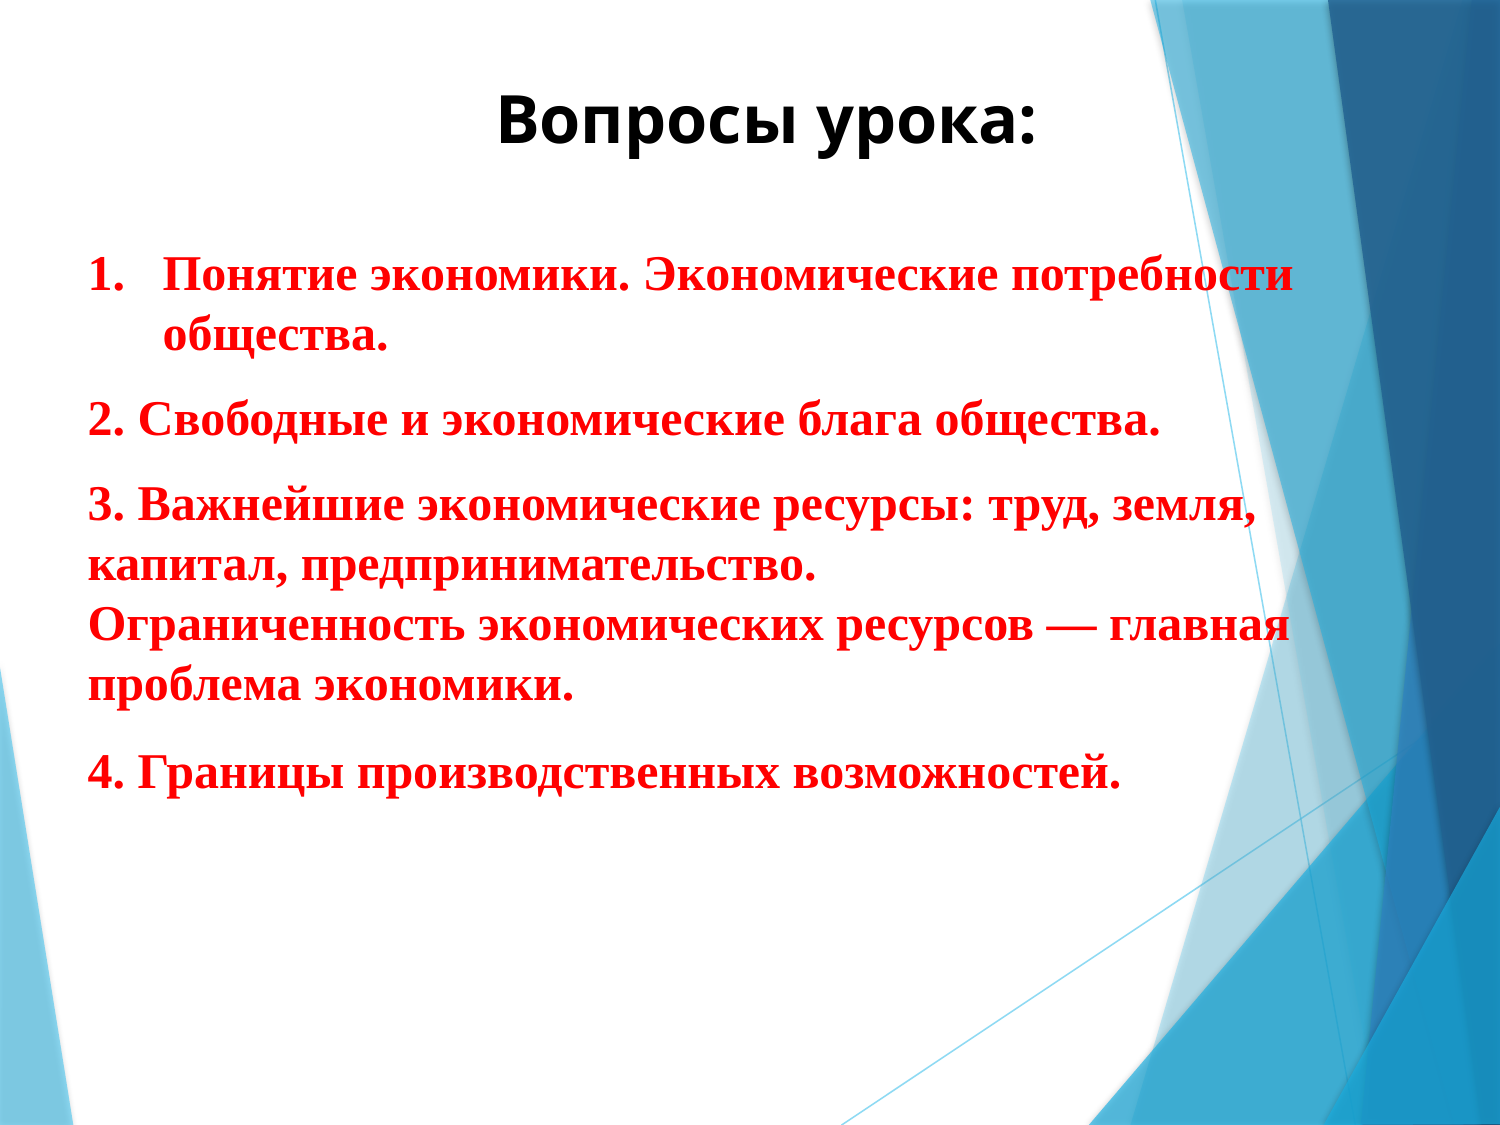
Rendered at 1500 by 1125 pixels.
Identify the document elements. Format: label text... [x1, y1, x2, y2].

text_box Понятие экономики. Экономические потребности общества. 2. Свободные и экономические блага общества. 3. Важнейшие экономические ресурсы: труд, земля, капитал, предпринимательство. Ограниченность экономических ресурсов — главная проблема экономики. 4. Границы производственных возможностей. [72, 233, 1420, 806]
text_box Вопросы урока: [452, 69, 1081, 165]
